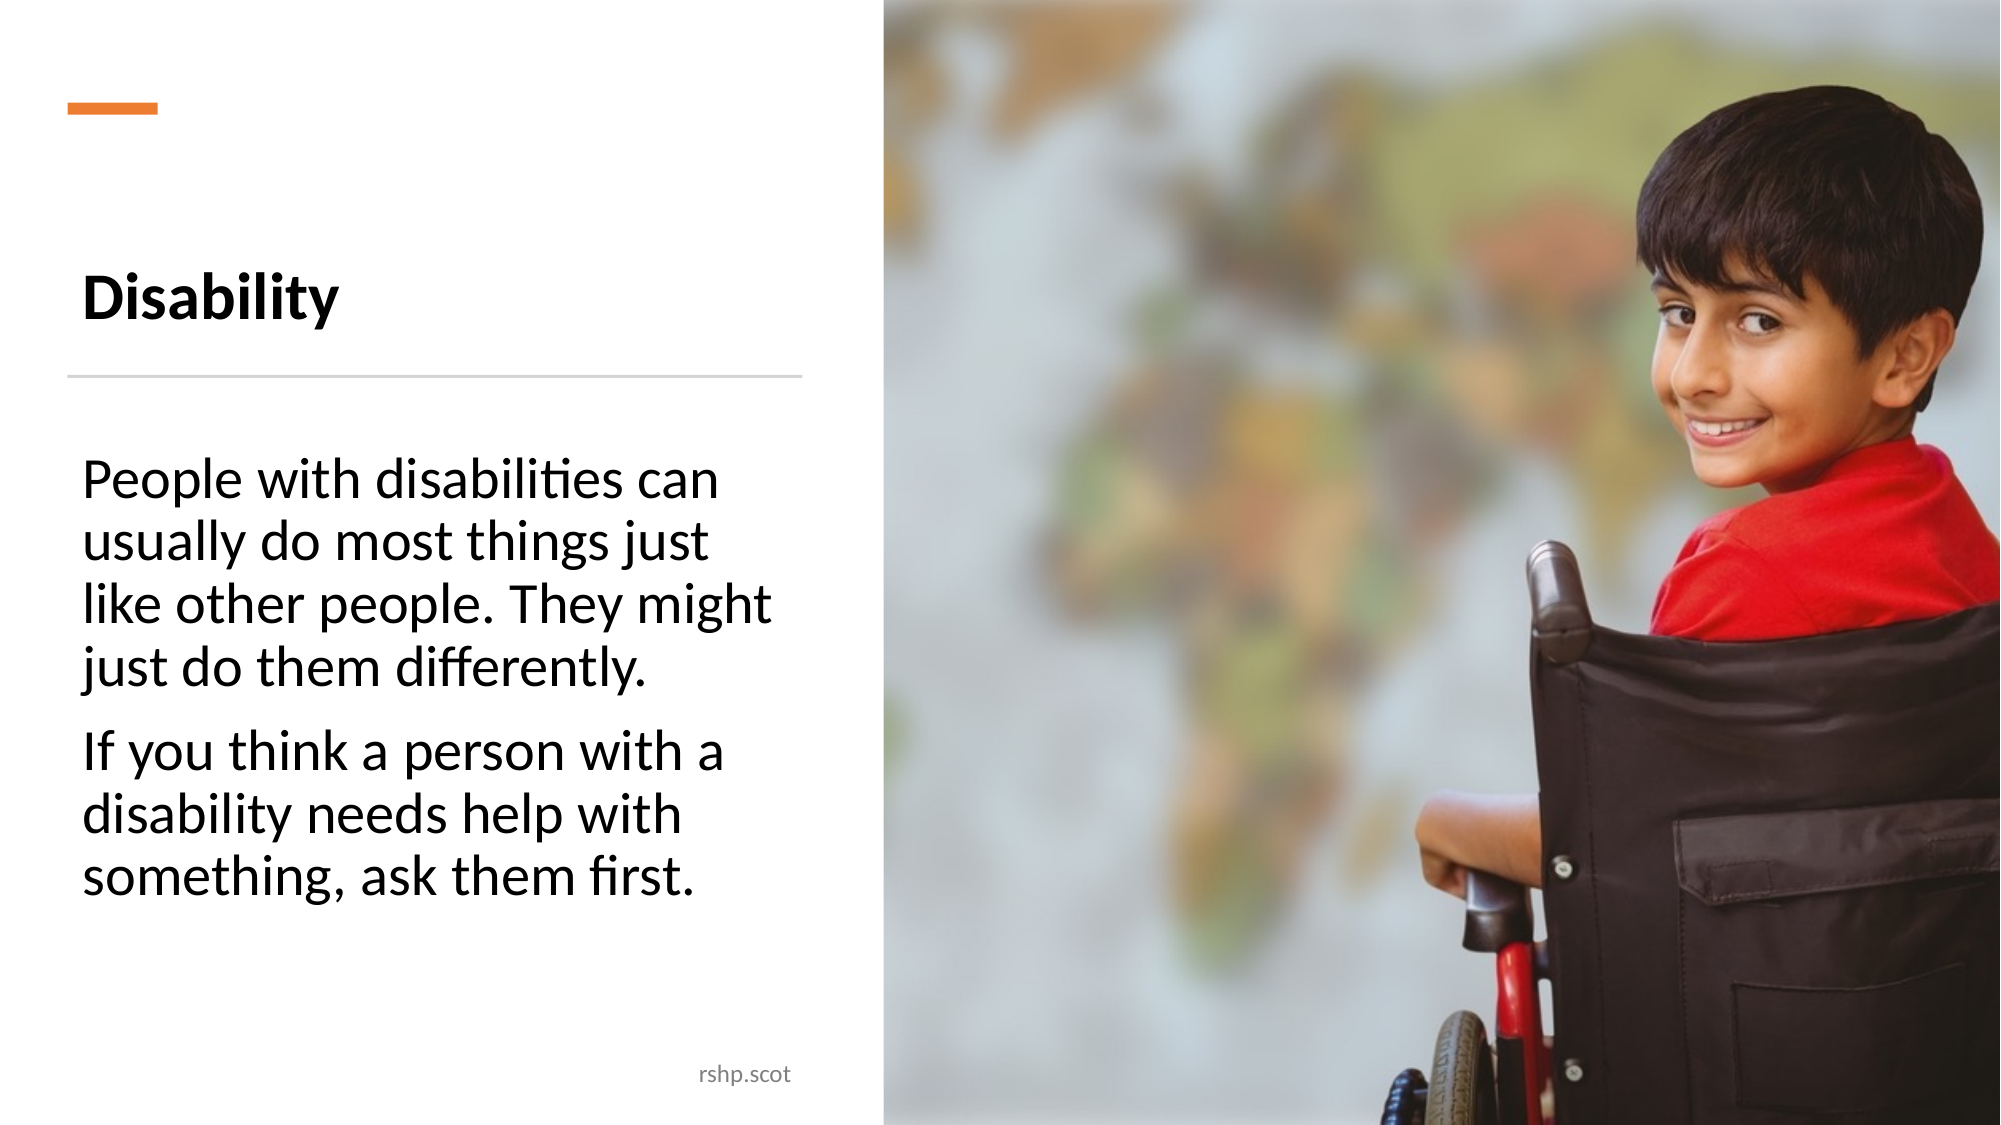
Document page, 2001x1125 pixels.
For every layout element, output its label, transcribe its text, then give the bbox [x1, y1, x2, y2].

text_box [67, 102, 159, 116]
text_box [66, 374, 803, 379]
text_box [0, 0, 883, 1125]
footer rshp.scot [311, 1042, 807, 1103]
title Disability [67, 162, 807, 342]
picture [883, 0, 2000, 1125]
list People with disabilities can usually do most things just like other people. They might just do them differently. If you think a person with a disability needs help with something, ask them first. [67, 440, 807, 1014]
